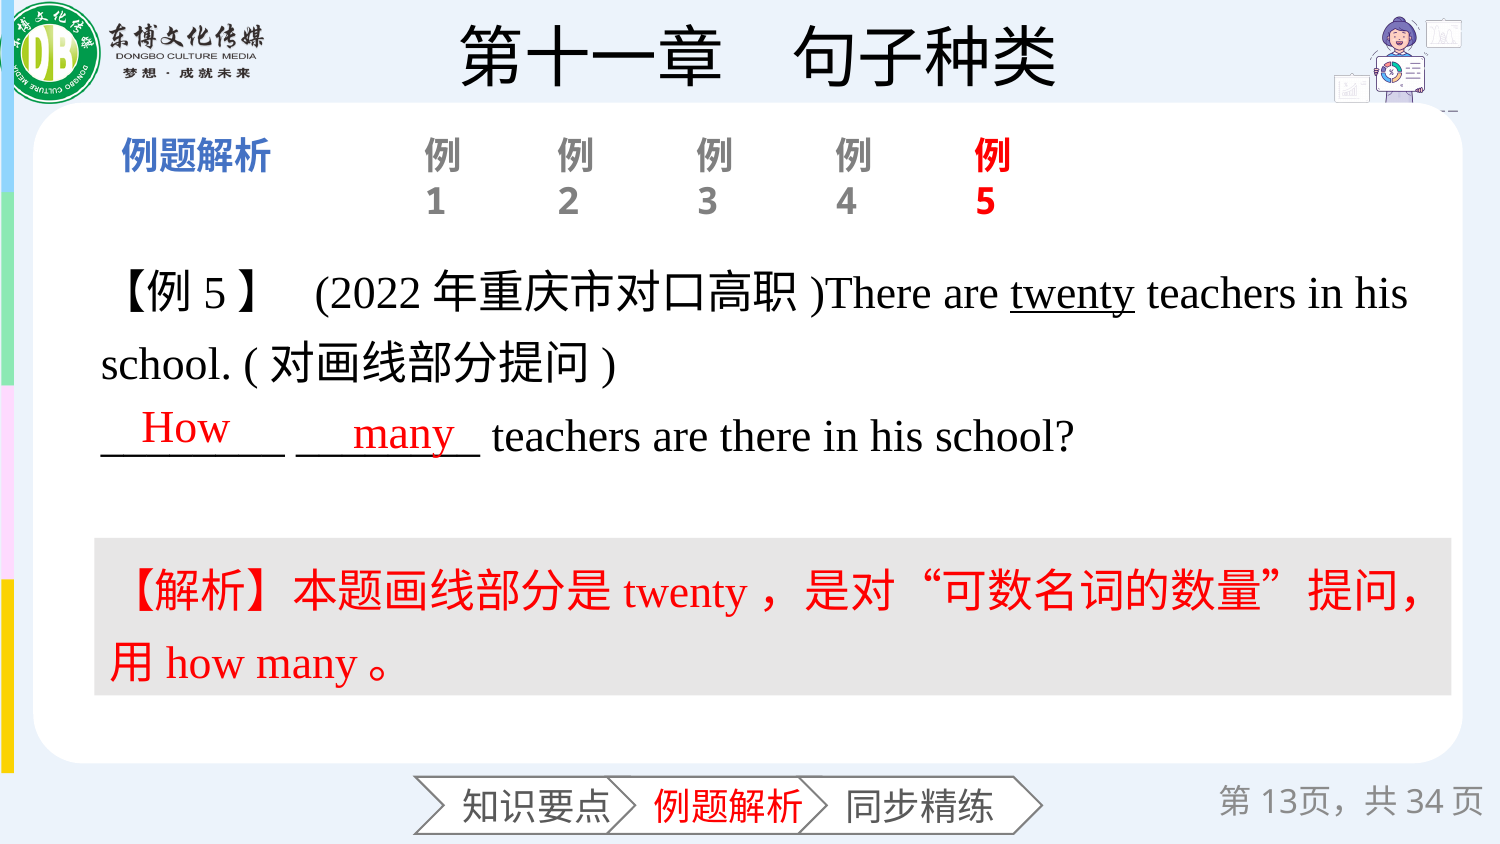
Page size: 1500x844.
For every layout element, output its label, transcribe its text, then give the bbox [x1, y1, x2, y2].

text_box 【例5】 (2022年重庆市对口高职)There are twenty teachers in his school. (对画线部分提问) ________ ________ teachers are there in his school? [86, 238, 1444, 469]
text_box 例2 [542, 124, 639, 229]
text_box 例5 [959, 124, 1056, 229]
slide_number 第页，共34页 [1195, 780, 1500, 826]
text_box 例4 [820, 124, 917, 229]
picture [14, 1, 265, 104]
picture [1312, 0, 1487, 131]
text_box many [338, 378, 475, 444]
text_box 【解析】本题画线部分是twenty，是对“可数名词的数量”提问，用how many。 [94, 537, 1452, 696]
text_box 例1 [409, 124, 499, 229]
text_box How [126, 389, 263, 454]
text_box 例3 [681, 124, 778, 229]
